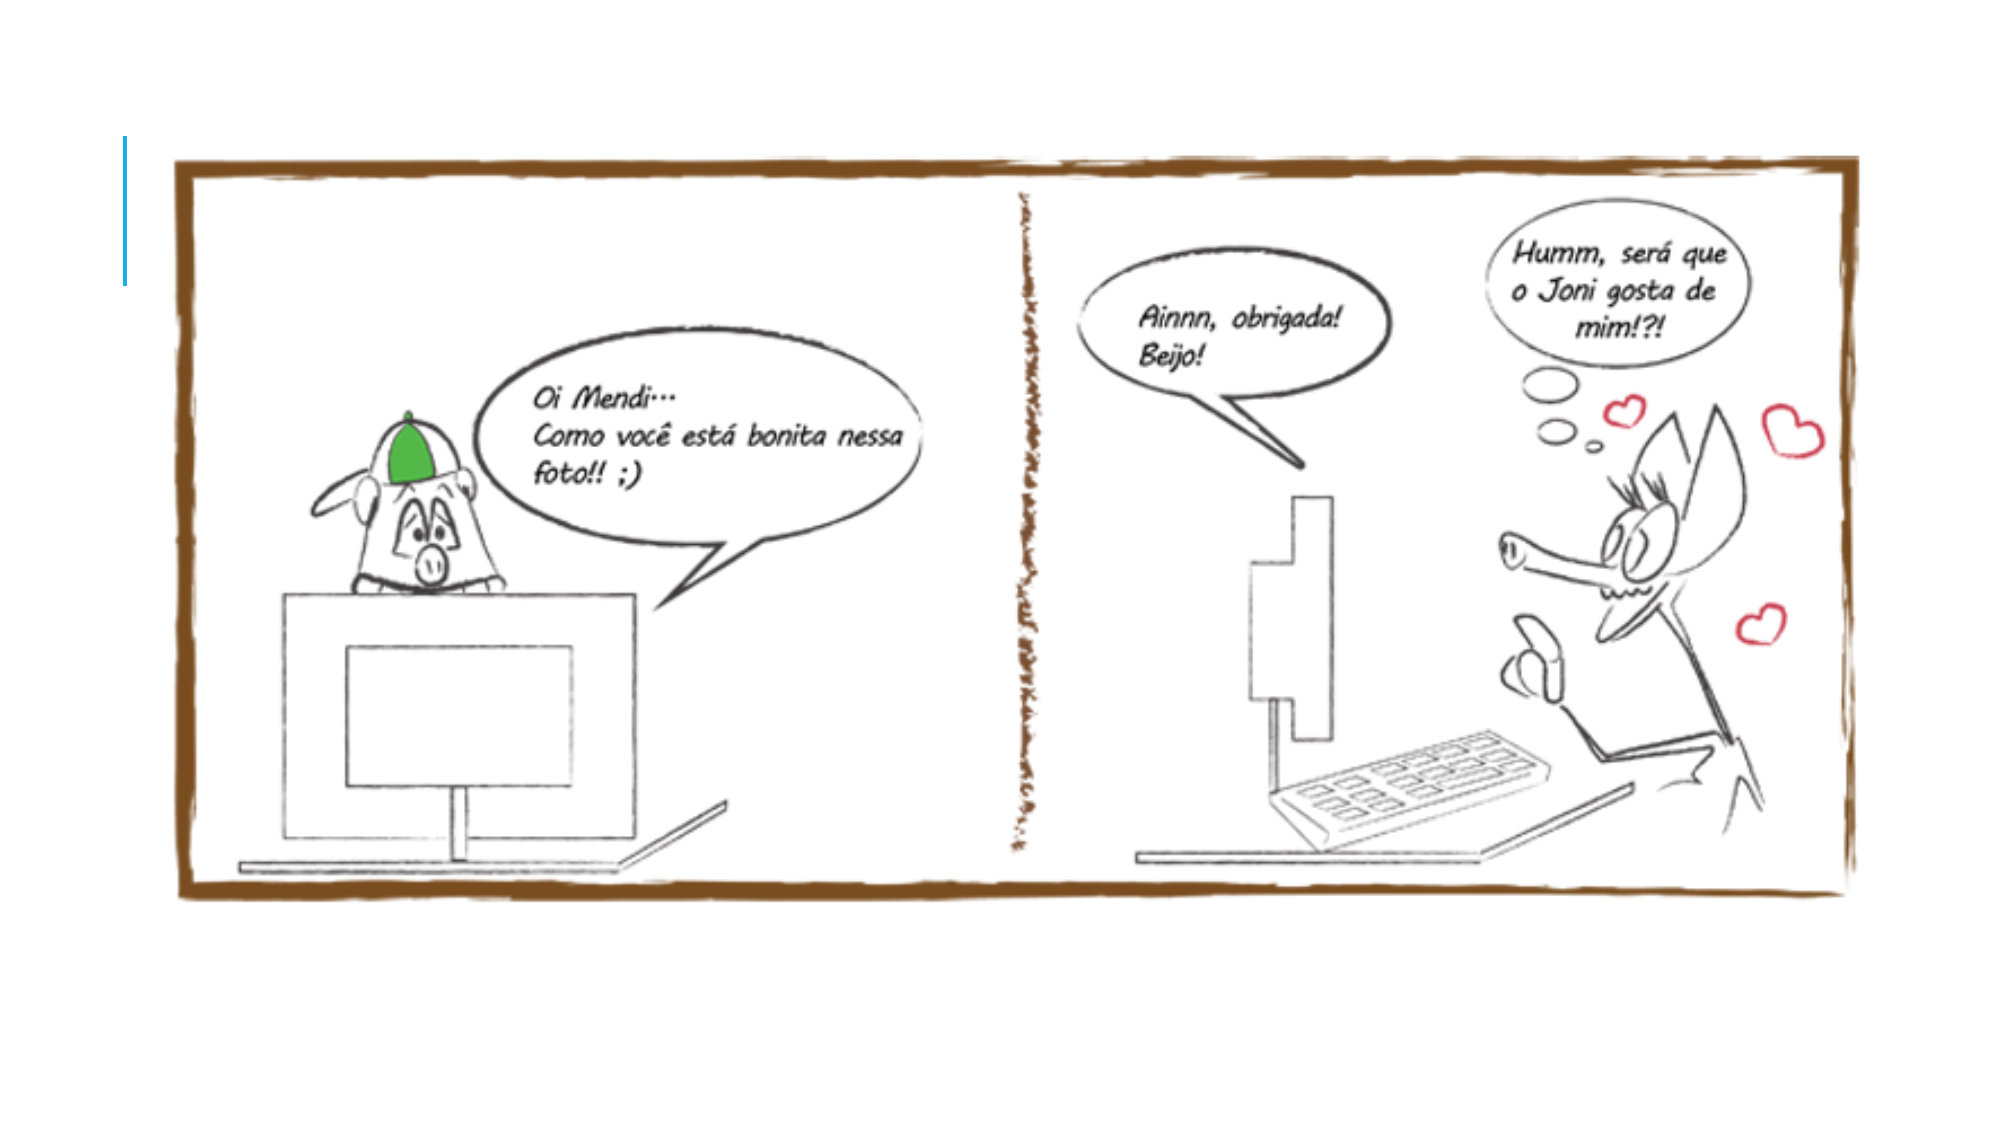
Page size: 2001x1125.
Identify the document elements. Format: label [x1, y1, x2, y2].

picture [172, 85, 1865, 958]
